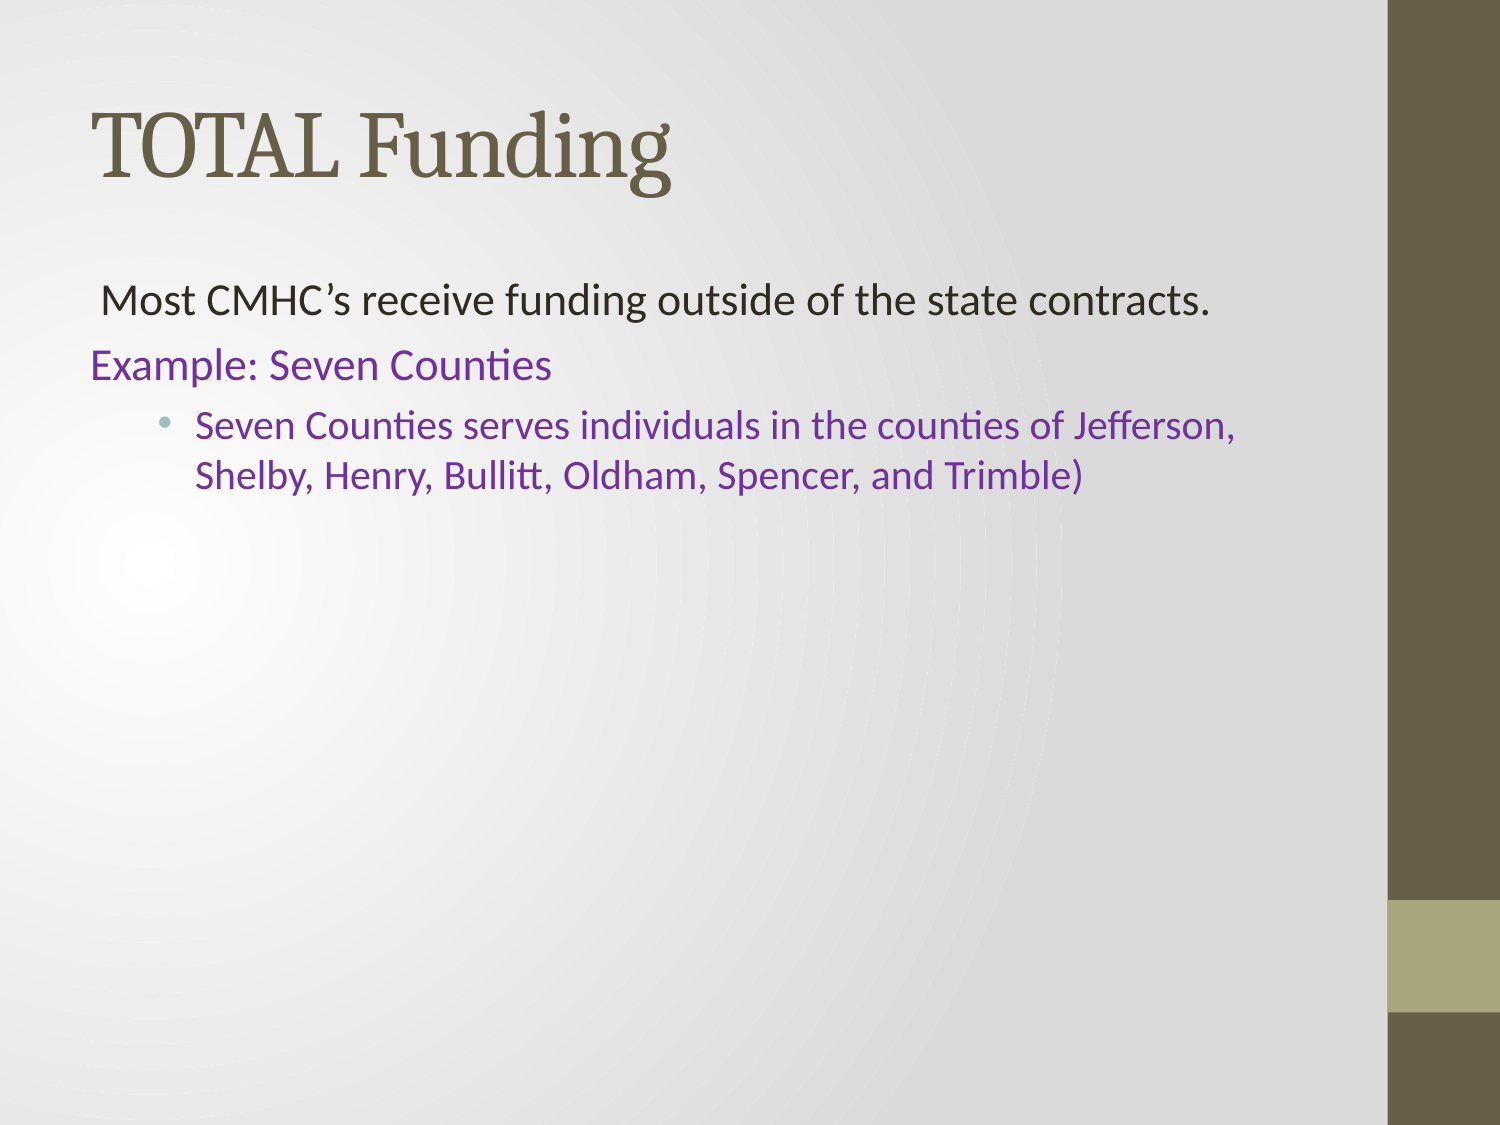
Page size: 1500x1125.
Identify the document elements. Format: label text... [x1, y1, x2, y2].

title TOTAL Funding [75, 45, 1325, 233]
list Most CMHC’s receive funding outside of the state contracts. Example: Seven Counties Seven Counties serves individuals in the counties of Jefferson, Shelby, Henry, Bullitt, Oldham, Spencer, and Trimble) [75, 262, 1325, 1050]
